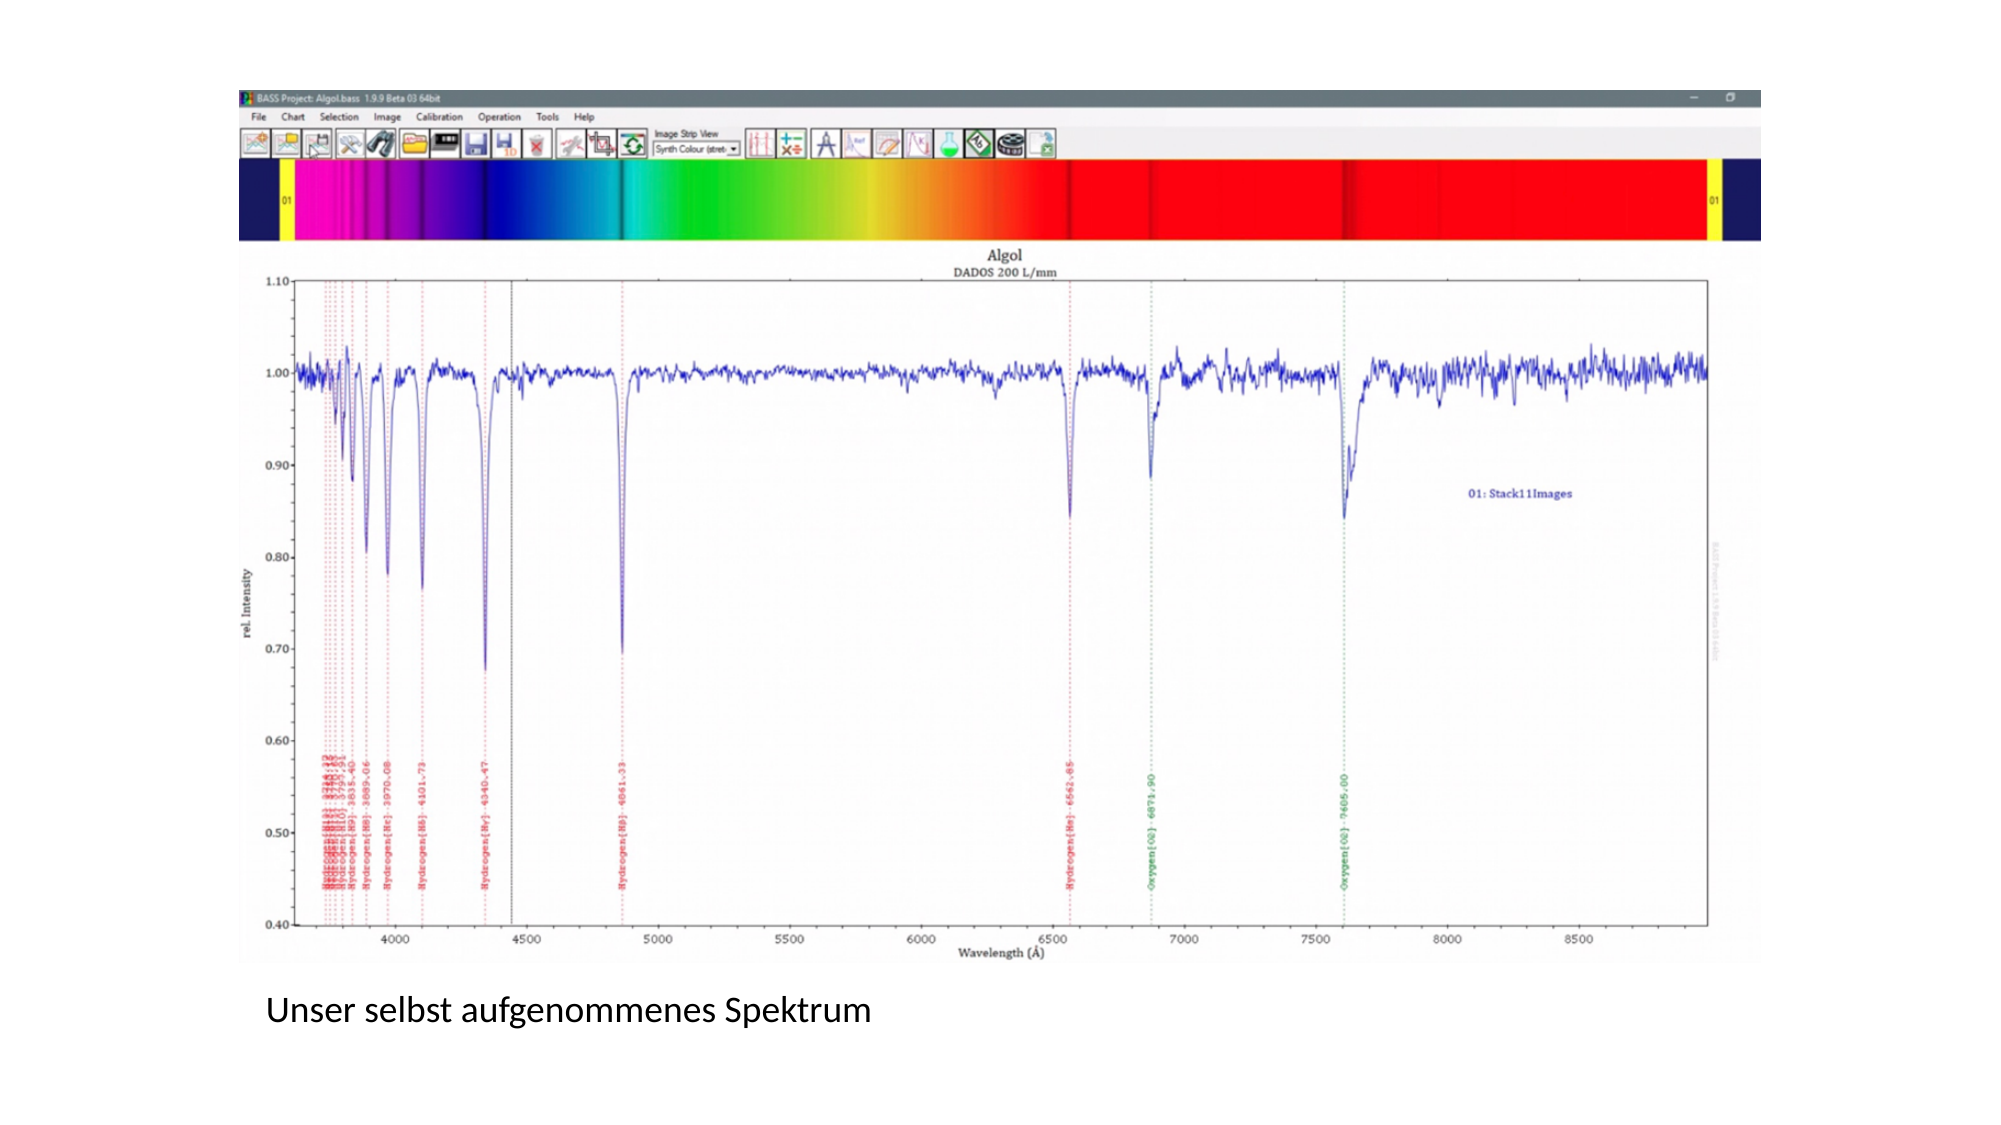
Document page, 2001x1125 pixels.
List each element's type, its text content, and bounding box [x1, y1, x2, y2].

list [239, 90, 1761, 963]
title [137, 59, 1863, 278]
text_box Unser selbst aufgenommenes Spektrum [251, 978, 1703, 1038]
